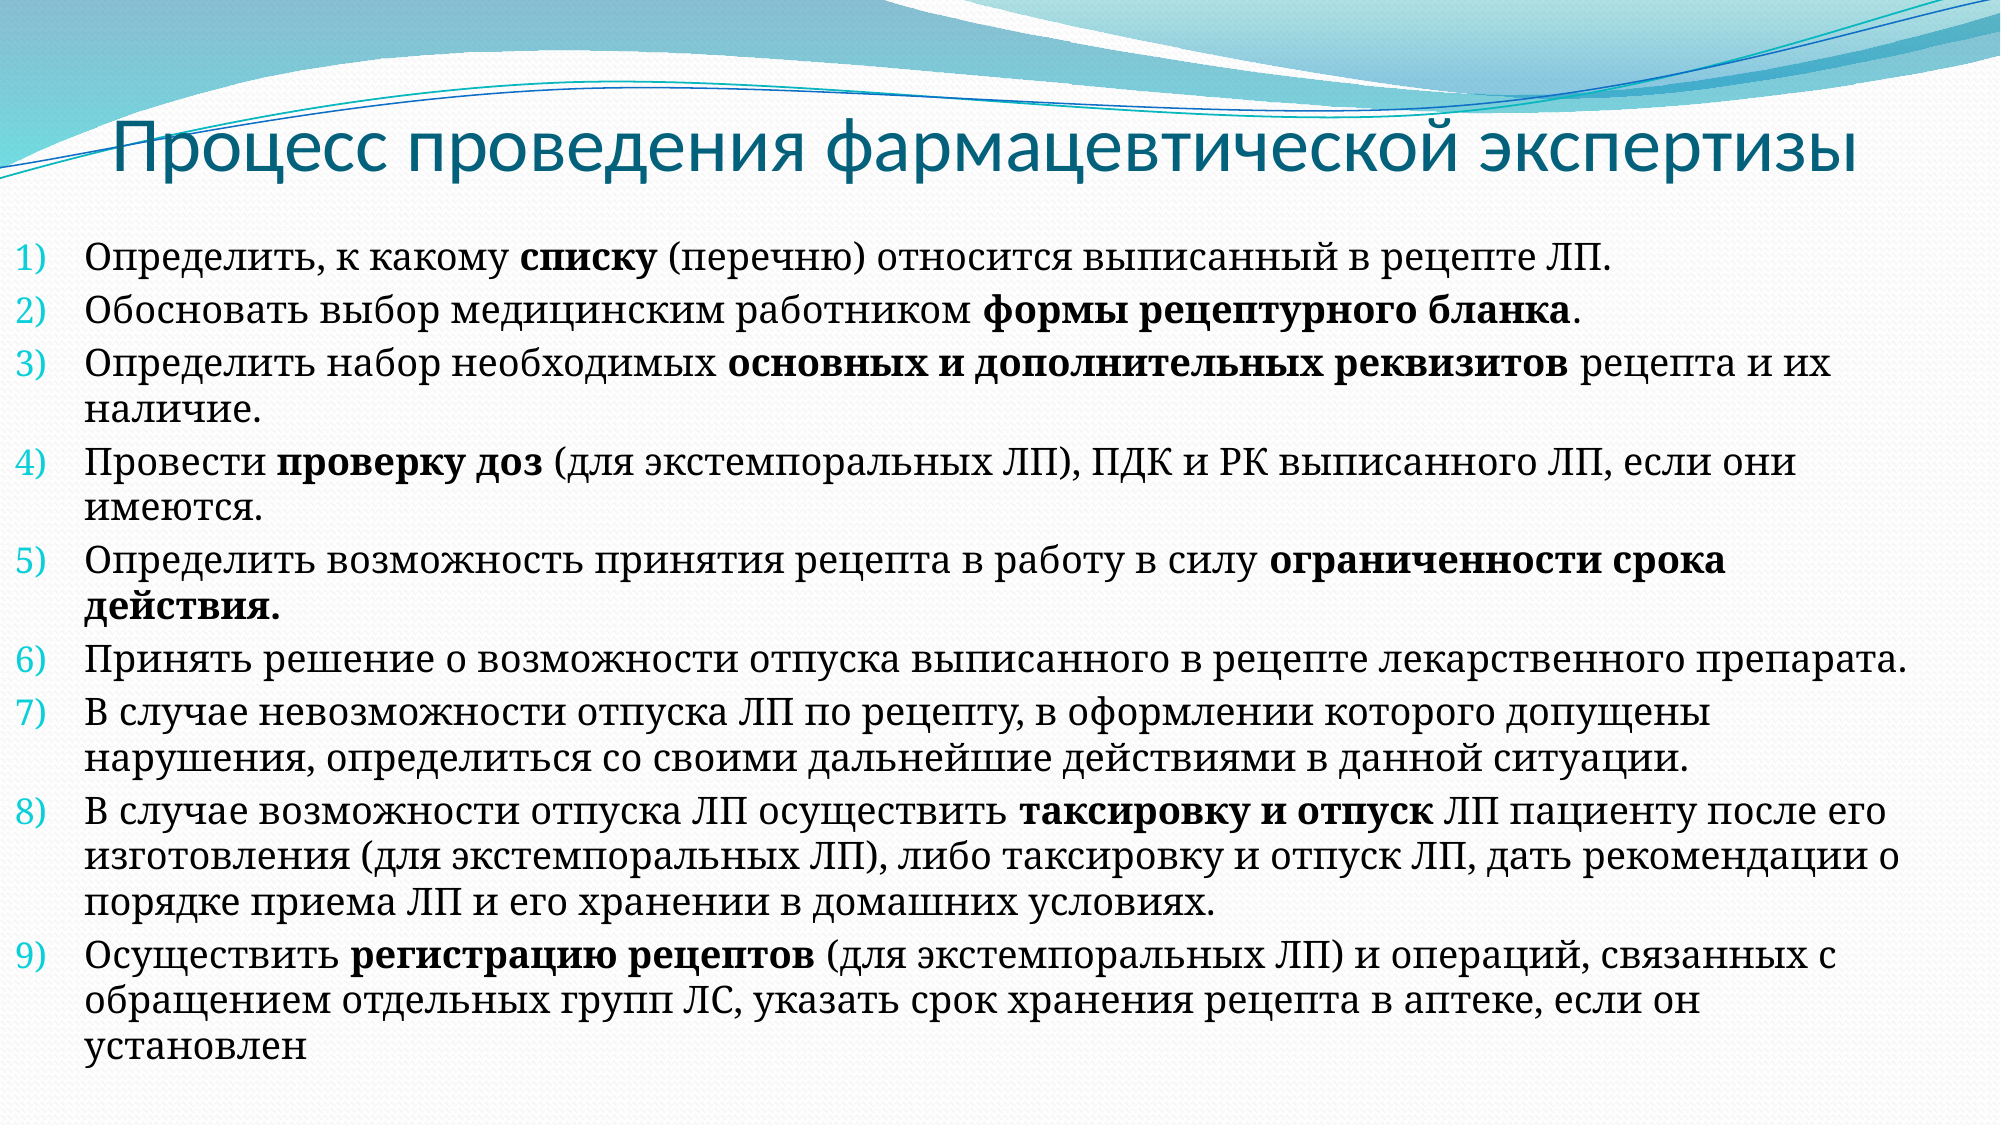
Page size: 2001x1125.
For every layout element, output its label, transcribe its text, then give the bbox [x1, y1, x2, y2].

title Процесс проведения фармацевтической экспертизы [86, 0, 1887, 188]
list Определить, к какому списку (перечню) относится выписанный в рецепте ЛП. Обосновать выбор медицинским работником формы рецептурного бланка. Определить набор необходимых основных и дополнительных реквизитов рецепта и их наличие. Провести проверку доз (для экстемпоральных ЛП), ПДК и РК выписанного ЛП, если они имеются. Определить возможность принятия рецепта в работу в силу ограниченности срока действия. Принять решение о возможности отпуска выписанного в рецепте лекарственного препарата. В случае невозможности отпуска ЛП по рецепту, в оформлении которого допущены нарушения, определиться со своими дальнейшие действиями в данной ситуации. В случае возможности отпуска ЛП осуществить таксировку и отпуск ЛП пациенту после его изготовления (для экстемпоральных ЛП), либо таксировку и отпуск ЛП, дать рекомендации о порядке приема ЛП и его хранении в домашних условиях. Осуществить регистрацию рецептов (для экстемпоральных ЛП) и операций, связанных с обращением отдельных групп ЛС, указать срок хранения рецепта в аптеке, если он установлен [0, 224, 1935, 1125]
